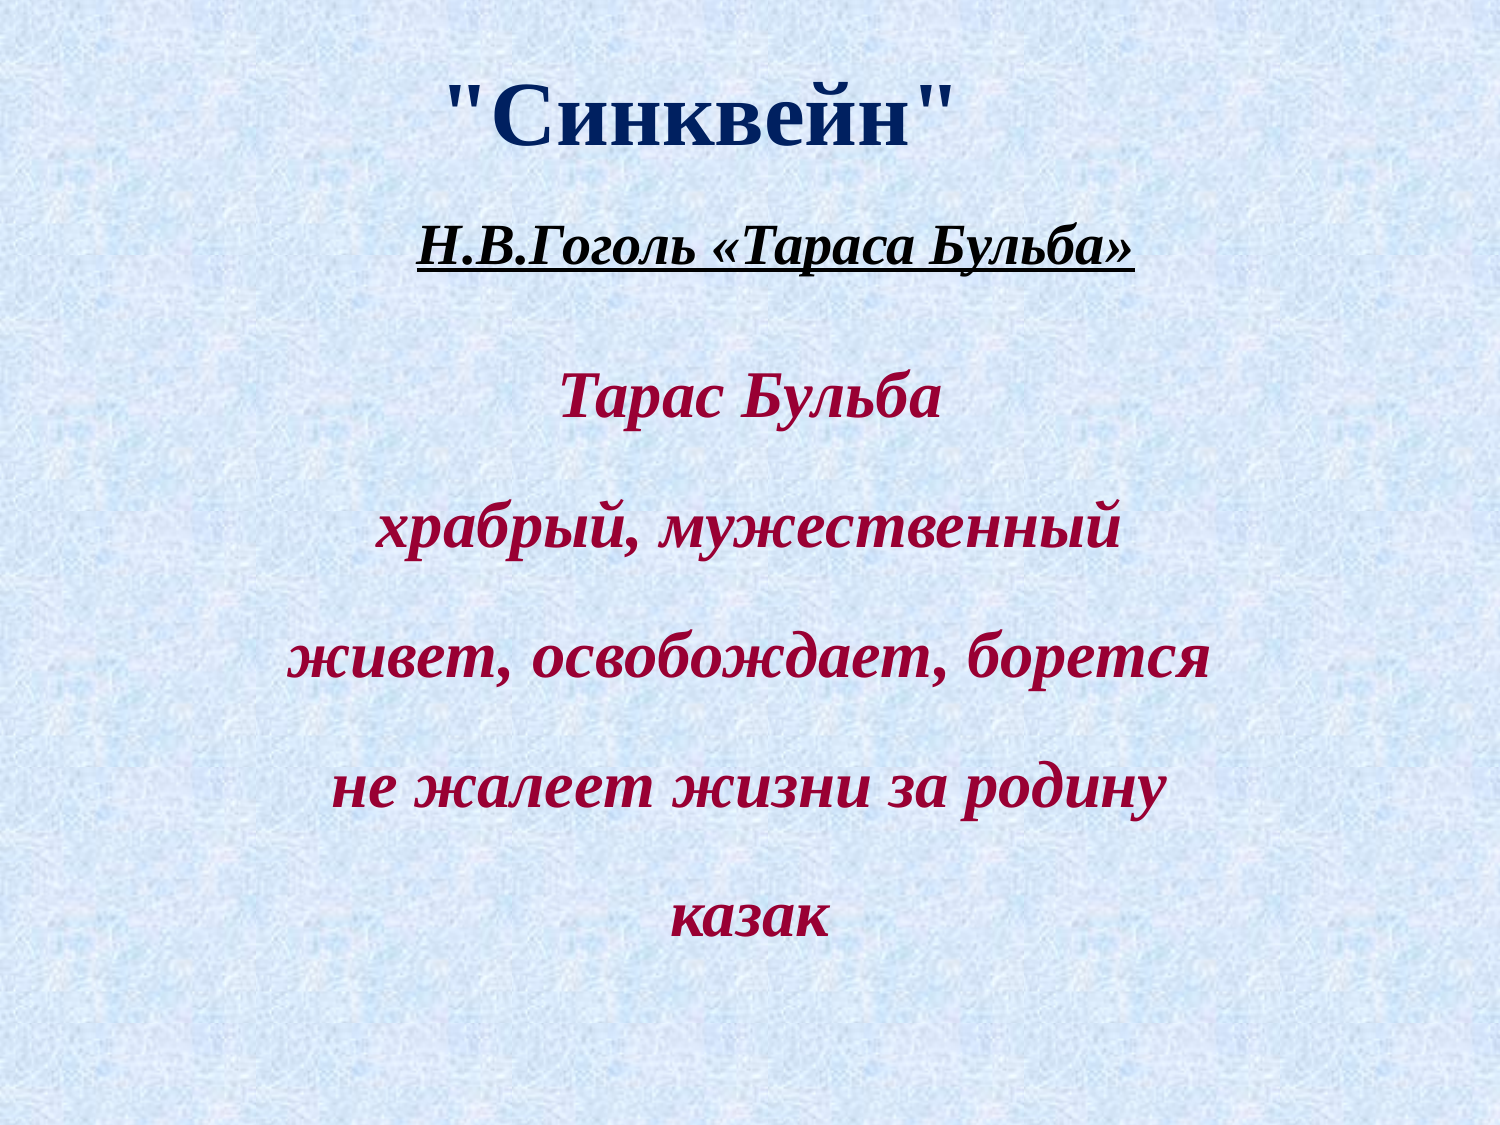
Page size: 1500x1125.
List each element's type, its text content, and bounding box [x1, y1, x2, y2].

text_box Н.В.Гоголь «Тараса Бульба» [402, 199, 1150, 284]
picture [0, 0, 1500, 1125]
text_box "Синквейн" [424, 46, 977, 172]
text_box Тарас Бульба храбрый, мужественный живет, освобождает, борется не жалеет жизни за родину казак [257, 343, 1243, 958]
